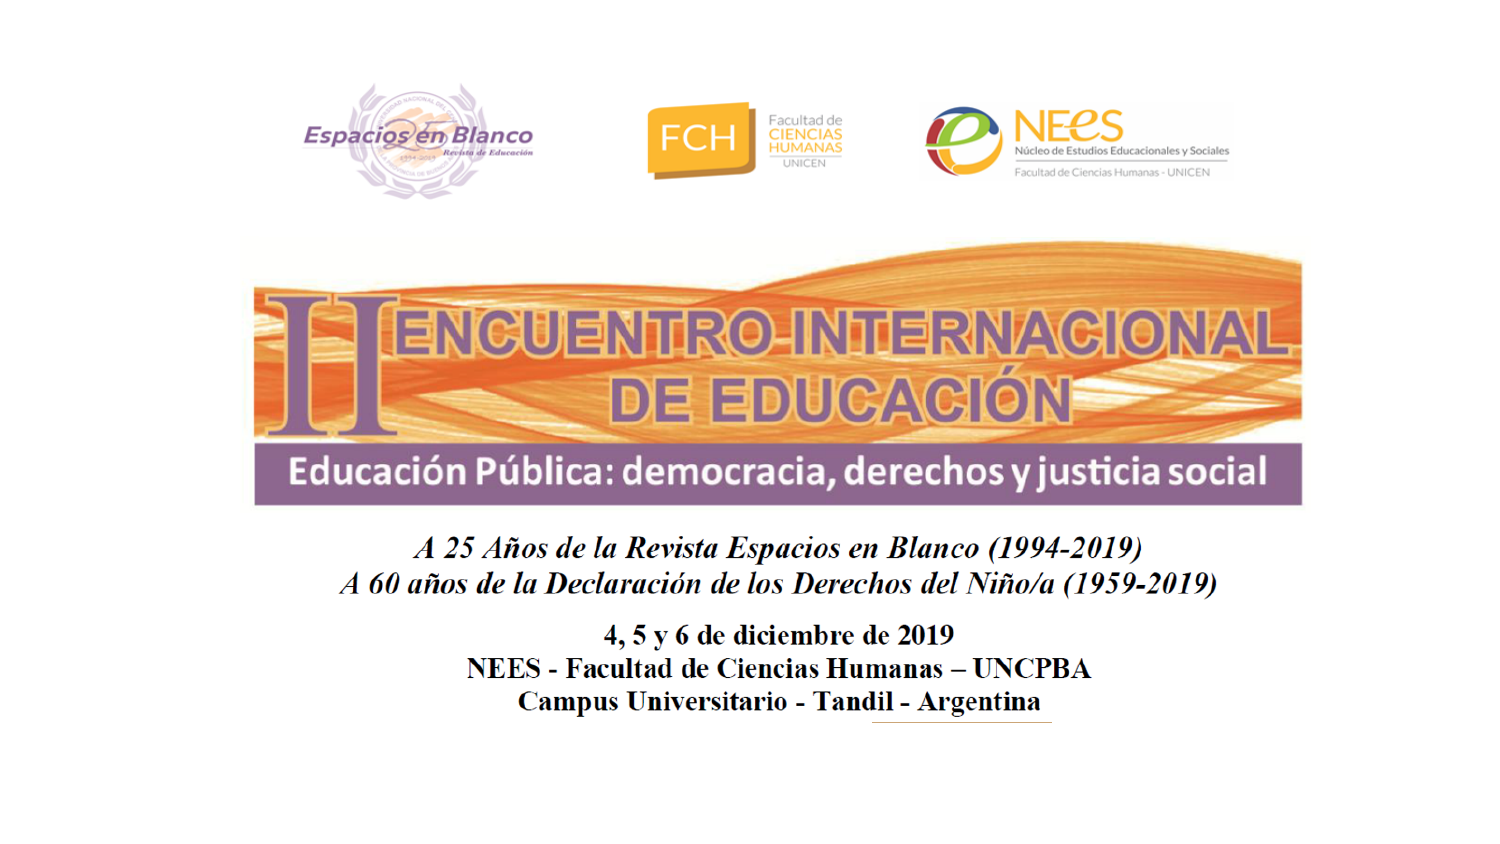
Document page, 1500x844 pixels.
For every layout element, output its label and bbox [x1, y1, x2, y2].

picture [239, 67, 1311, 723]
